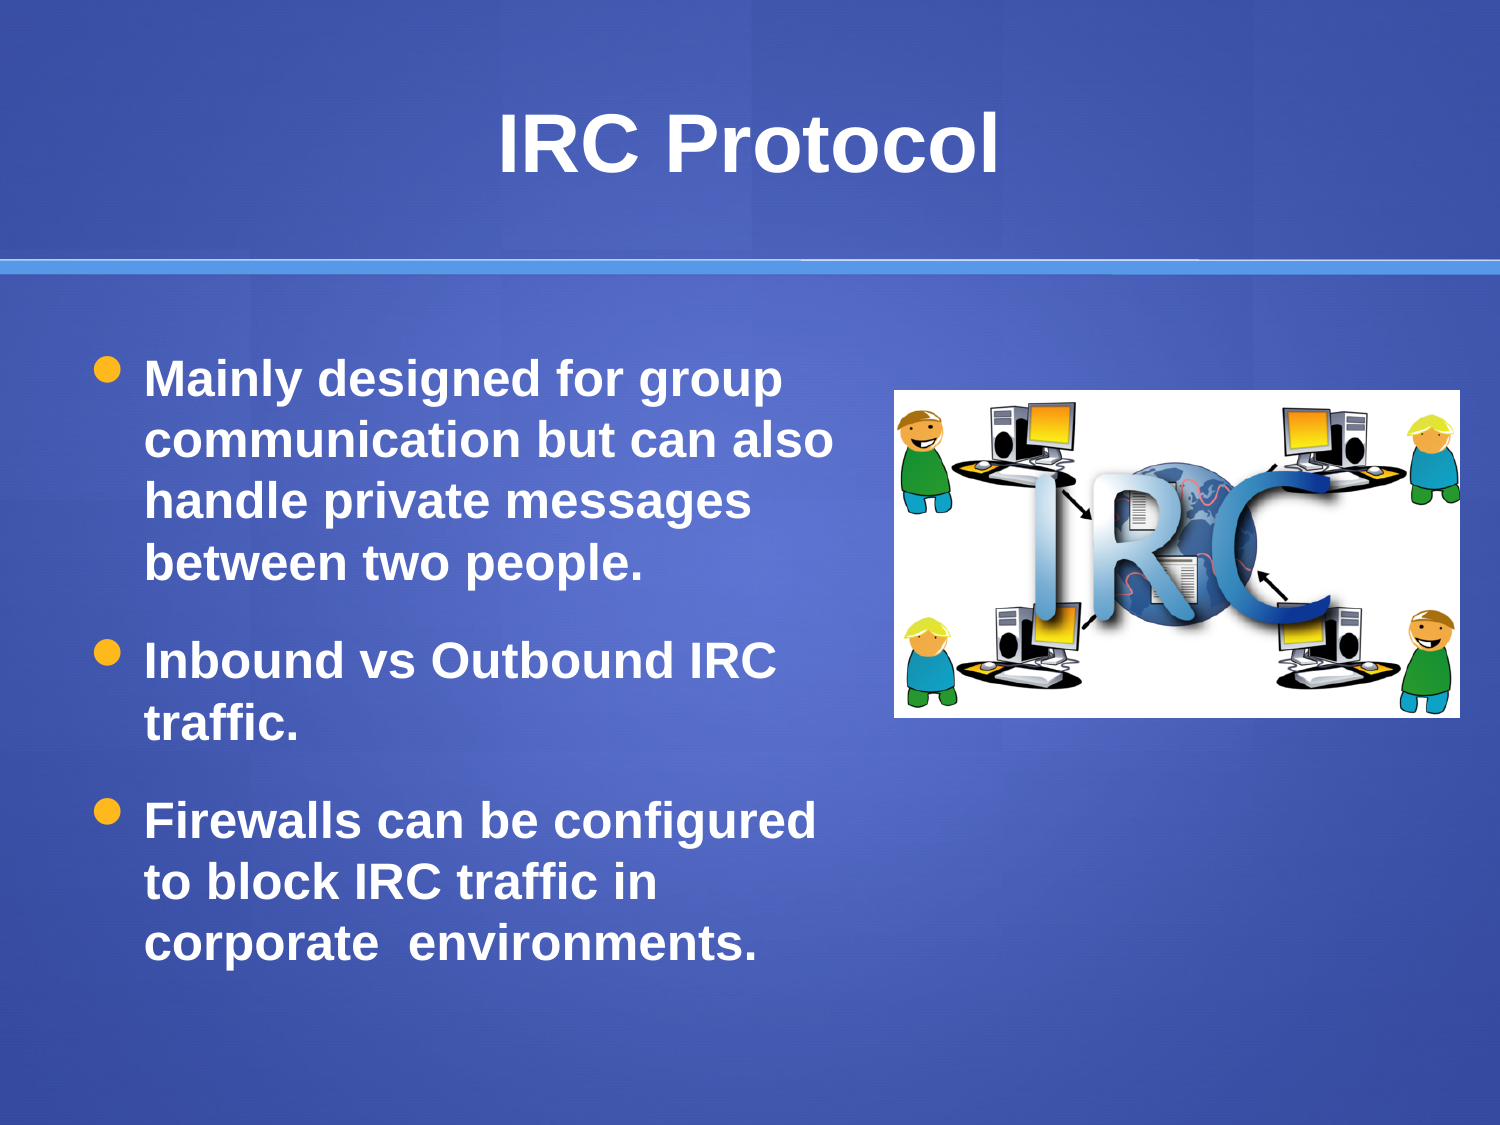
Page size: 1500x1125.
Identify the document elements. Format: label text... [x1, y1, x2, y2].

list Mainly designed for group communication but can also handle private messages between two people. Inbound vs Outbound IRC traffic. Firewalls can be configured to block IRC traffic in corporate environments. [75, 337, 895, 988]
picture [893, 389, 1461, 719]
title IRC Protocol [75, 45, 1425, 233]
